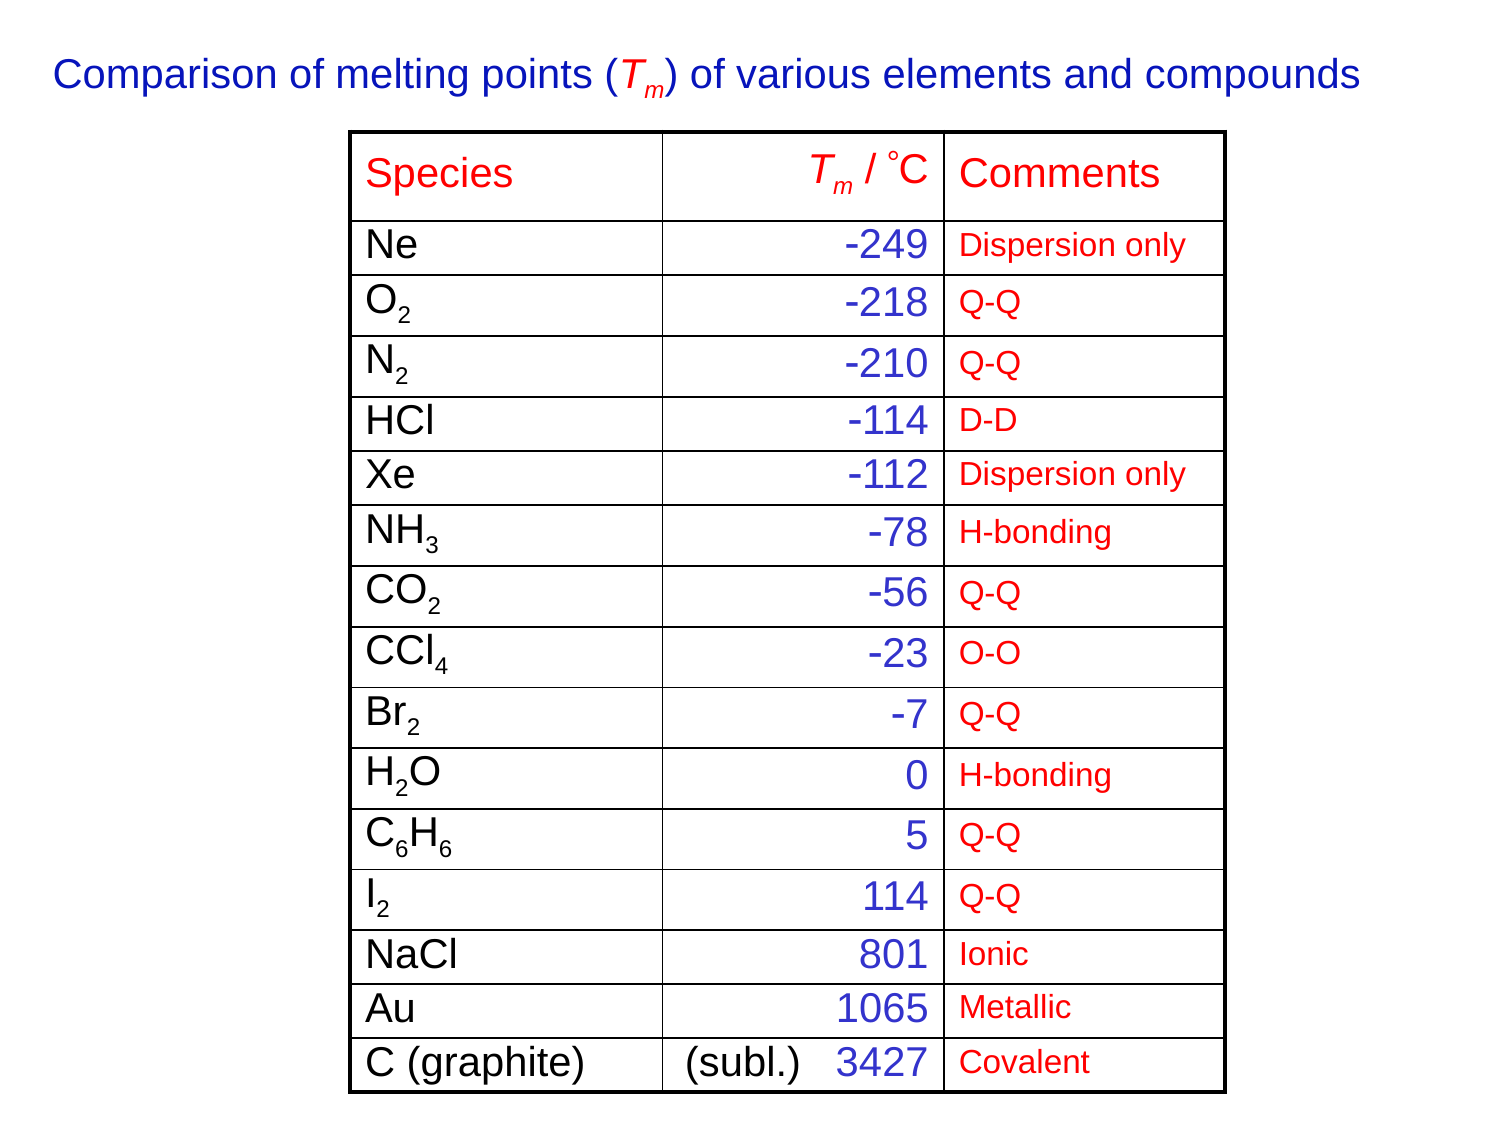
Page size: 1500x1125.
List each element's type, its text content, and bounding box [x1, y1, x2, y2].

table_cell Ionic [945, 931, 1223, 983]
table_cell C (graphite) [352, 1039, 662, 1090]
table_cell H-bonding [945, 749, 1223, 808]
table_cell Dispersion only [945, 222, 1223, 274]
table_cell 218 [663, 276, 943, 335]
table_cell 56 [663, 567, 943, 626]
table_cell N2 [352, 337, 662, 396]
table_header Comments [945, 134, 1223, 220]
table_cell NH3 [352, 506, 662, 565]
table_cell Q-Q [945, 870, 1223, 929]
table_cell Br2 [352, 688, 662, 747]
table_cell Covalent [945, 1039, 1223, 1090]
table_cell Q-Q [945, 337, 1223, 396]
table_cell Q-Q [945, 688, 1223, 747]
table_header Species [352, 134, 662, 220]
table_cell 23 [663, 628, 943, 687]
table_cell O2 [352, 276, 662, 335]
table_cell Q-Q [945, 810, 1223, 869]
table_cell 78 [663, 506, 943, 565]
table_cell 801 [663, 931, 943, 983]
table_cell Q-Q [945, 276, 1223, 335]
table_cell NaCl [352, 931, 662, 983]
table_cell O-O [945, 628, 1223, 687]
title Comparison of melting points (Tm) of various elements and compounds [37, 24, 1413, 101]
table_cell 0 [663, 749, 943, 808]
table_cell Q-Q [945, 567, 1223, 626]
table_cell Metallic [945, 985, 1223, 1037]
table_cell 249 [663, 222, 943, 274]
table_cell Ne [352, 222, 662, 274]
table_cell HCl [352, 398, 662, 450]
table_cell CO2 [352, 567, 662, 626]
table_cell H2O [352, 749, 662, 808]
table_cell I2 [352, 870, 662, 929]
table_cell 112 [663, 452, 943, 504]
table_cell D-D [945, 398, 1223, 450]
table_header Tm / C [663, 134, 943, 220]
table_cell Dispersion only [945, 452, 1223, 504]
table_cell 1065 [663, 985, 943, 1037]
table_cell (subl.) 3427 [663, 1039, 943, 1090]
table_cell 114 [663, 398, 943, 450]
table_cell CCl4 [352, 628, 662, 687]
table_cell H-bonding [945, 506, 1223, 565]
table_cell 7 [663, 688, 943, 747]
table_cell C6H6 [352, 810, 662, 869]
table_cell 210 [663, 337, 943, 396]
table_cell 5 [663, 810, 943, 869]
table_cell Au [352, 985, 662, 1037]
table_cell Xe [352, 452, 662, 504]
table_cell 114 [663, 870, 943, 929]
